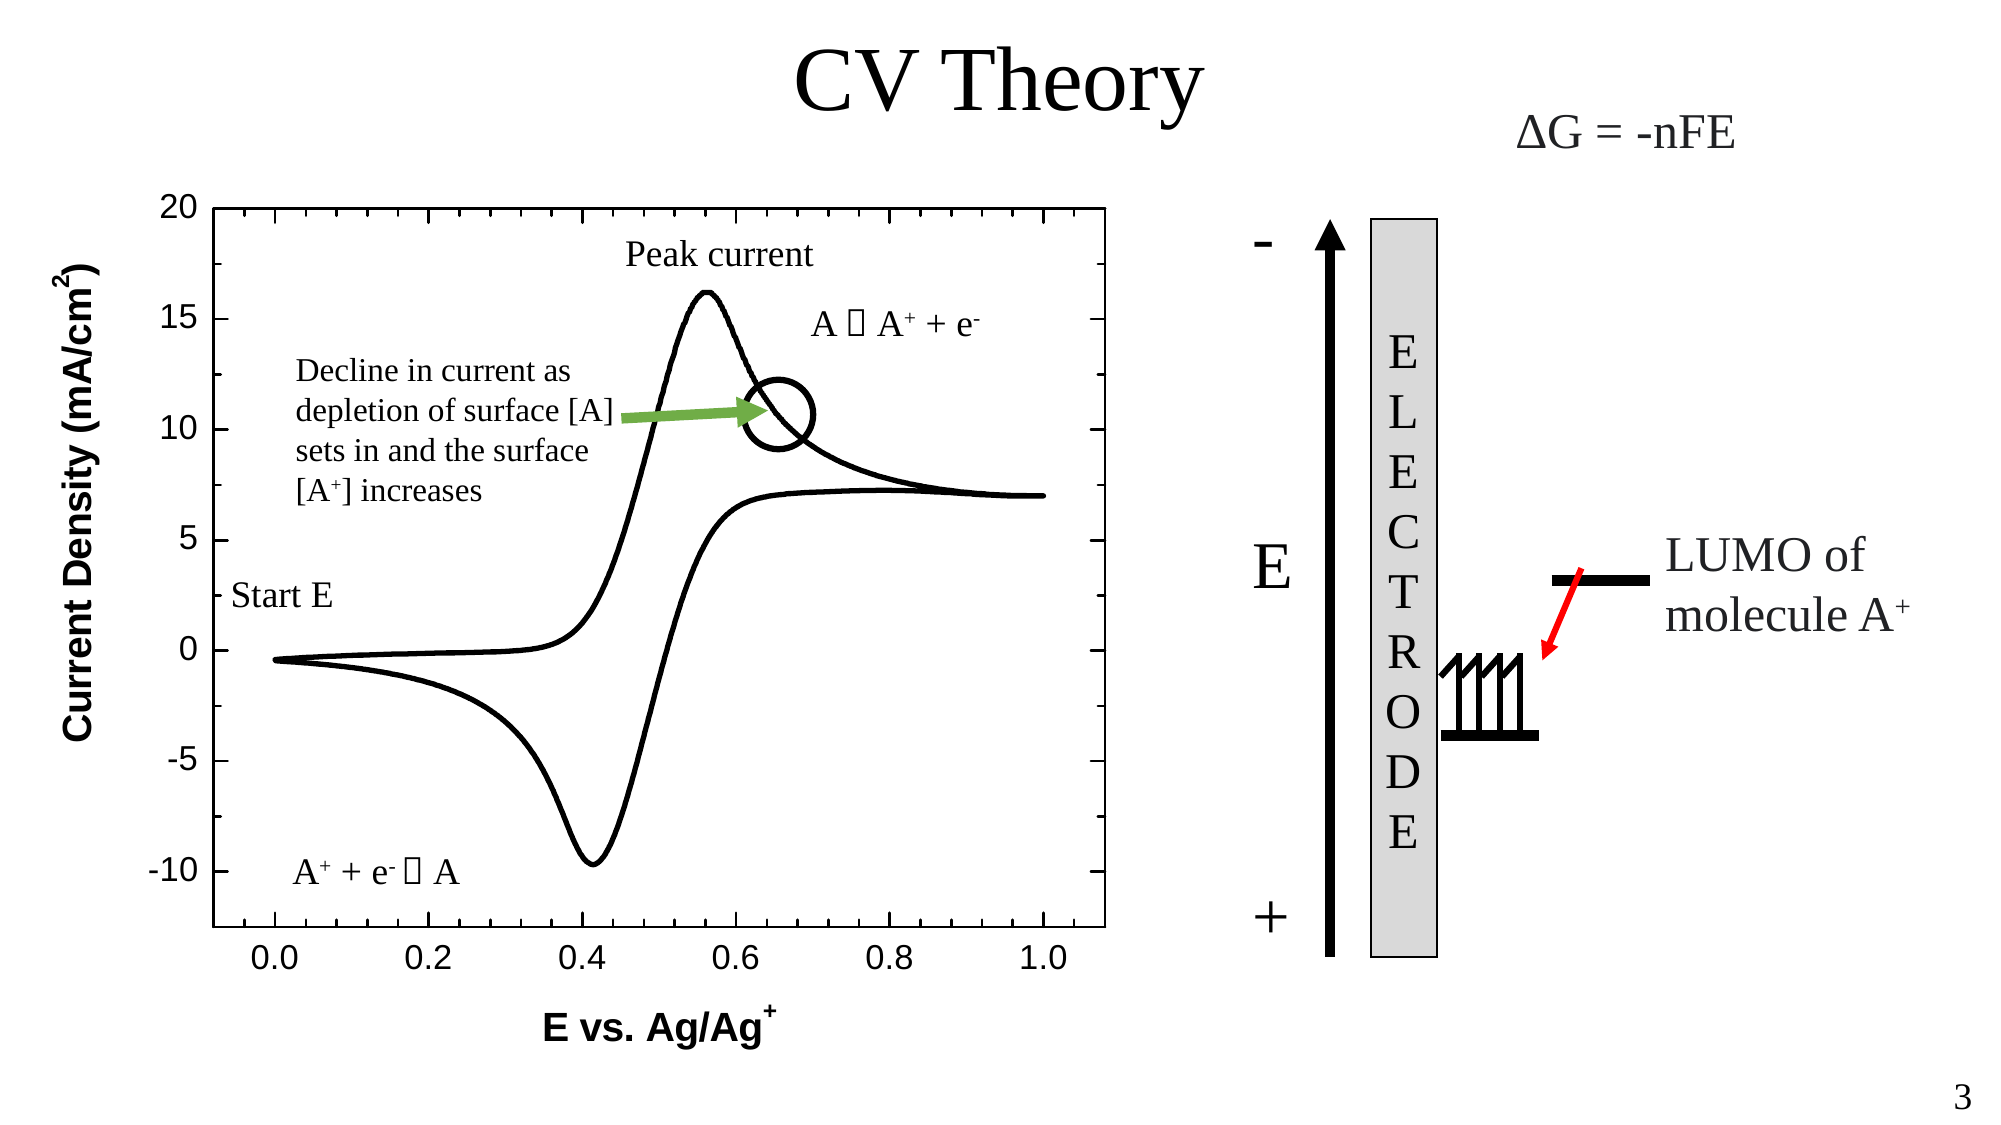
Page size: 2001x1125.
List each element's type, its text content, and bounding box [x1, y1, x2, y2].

picture [0, 119, 1171, 1125]
text_box ELECTRODE [1370, 218, 1438, 958]
title CV Theory [137, 14, 1863, 147]
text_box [621, 410, 769, 419]
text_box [1440, 653, 1540, 736]
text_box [1542, 568, 1582, 661]
text_box 3 [1938, 1064, 2000, 1125]
text_box ∆G = -nFE [1502, 90, 1781, 166]
text_box + [1237, 865, 1304, 961]
text_box LUMO of molecule A+ [1650, 514, 1929, 650]
text_box E [1237, 514, 1304, 610]
text_box - [1238, 186, 1304, 282]
